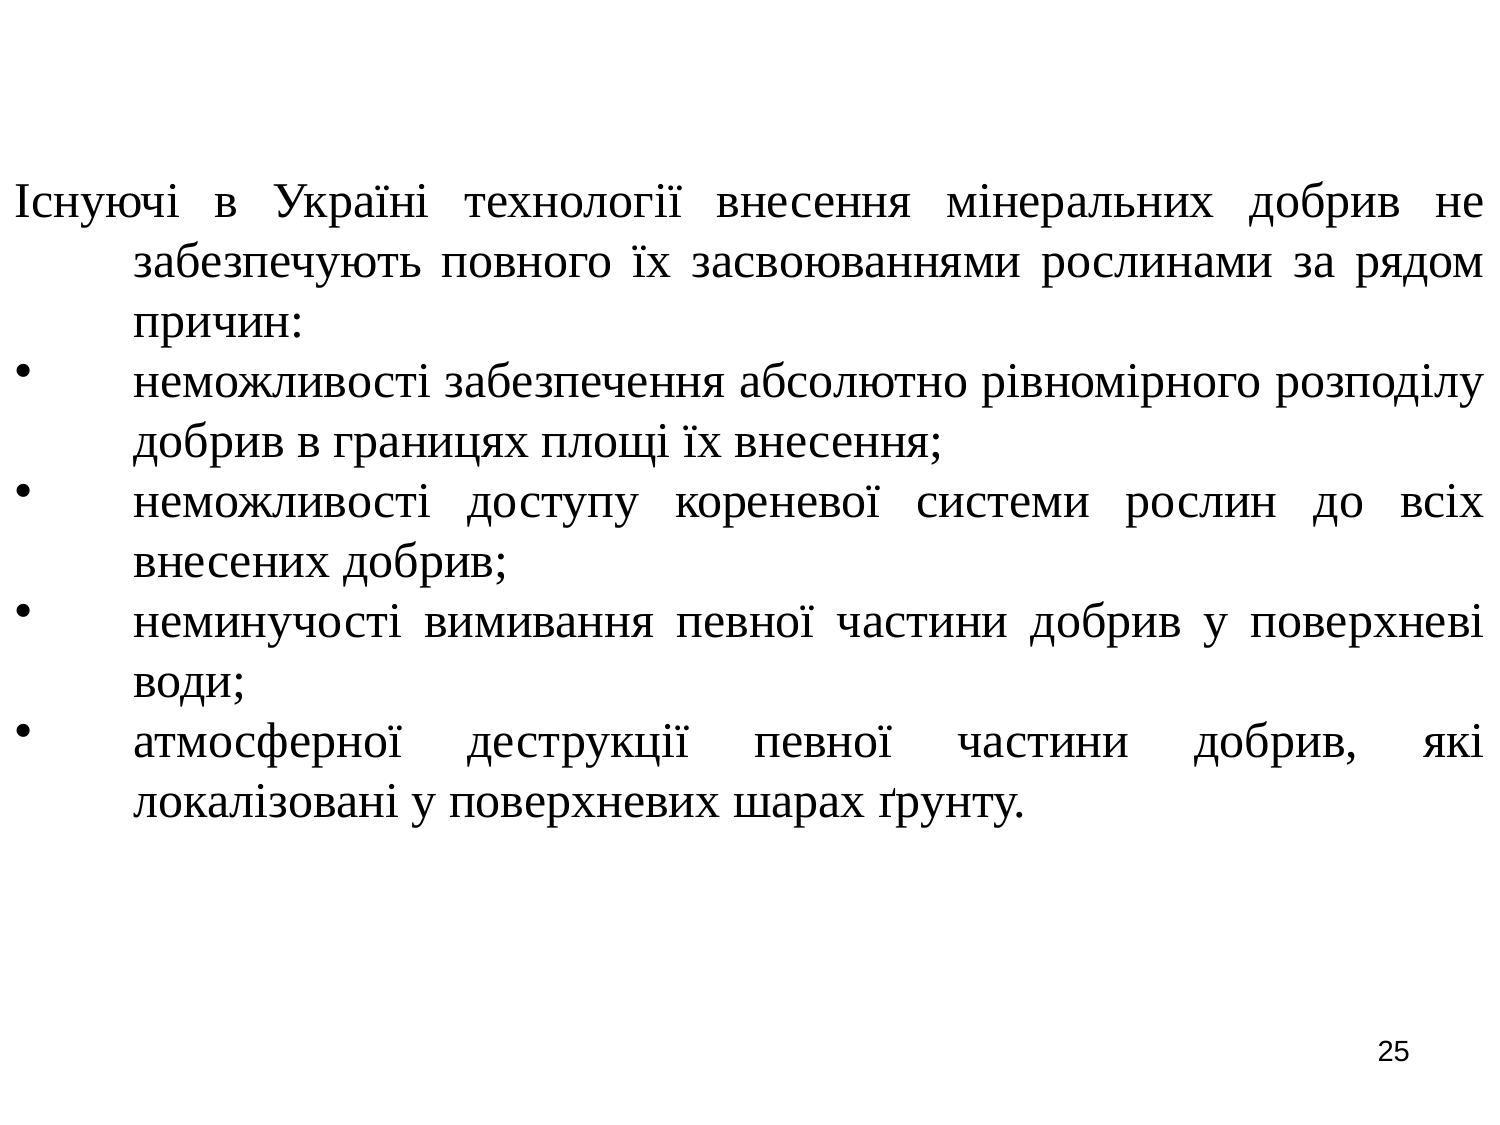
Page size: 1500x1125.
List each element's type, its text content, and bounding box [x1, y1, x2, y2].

slide_number 25 [1074, 1024, 1426, 1103]
text_box Існуючі в Україні технології внесення мінеральних добрив не забезпечують повного їх засвоюваннями рослинами за рядом причин: неможливості забезпечення абсолютно рівномірного розподілу добрив в границях площі їх внесення; неможливості доступу кореневої системи рослин до всіх внесених добрив; неминучості вимивання певної частини добрив у поверхневі води; атмосферної деструкції певної частини добрив, які локалізовані у поверхневих шарах ґрунту. [0, 159, 1500, 835]
